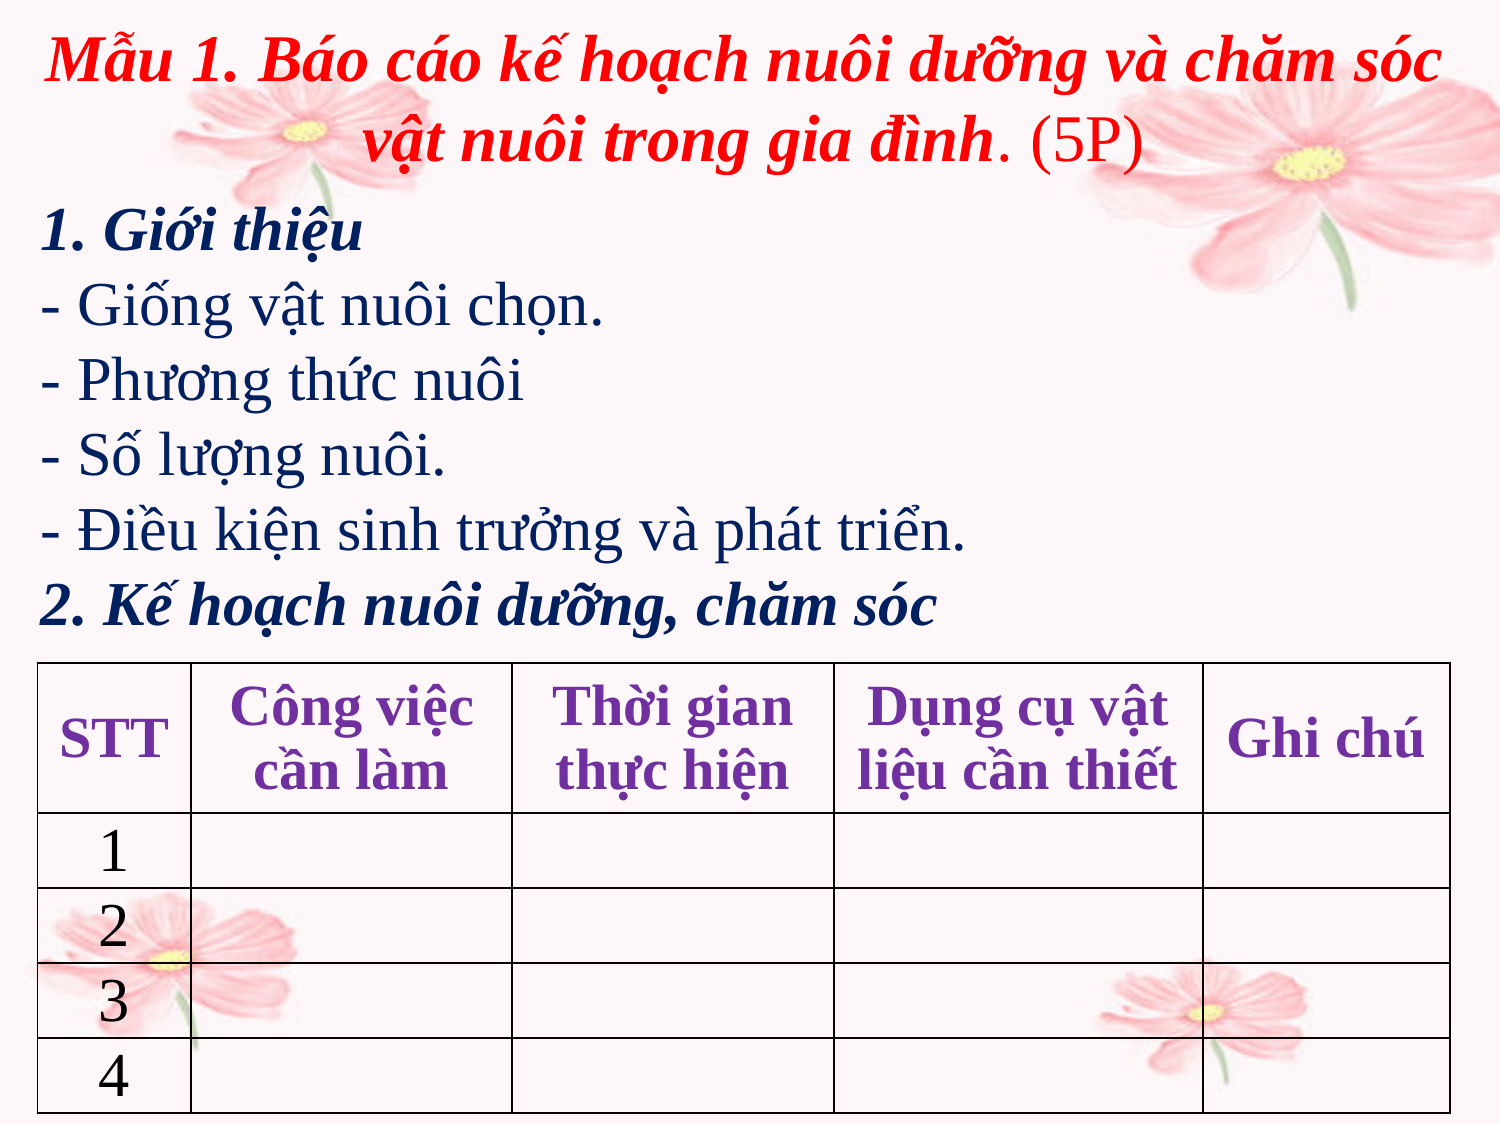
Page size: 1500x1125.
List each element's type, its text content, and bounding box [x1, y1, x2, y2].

table_header Ghi chú [1204, 664, 1449, 812]
table_cell [835, 814, 1202, 887]
table_header Công việc cần làm [192, 664, 511, 812]
text_box 1. Giới thiệu - Giống vật nuôi chọn. - Phương thức nuôi - Số lượng nuôi. - Điều kiện sinh trưởng và phát triển. 2. Kế hoạch nuôi dưỡng, chăm sóc [26, 180, 1484, 646]
table_cell 2 [38, 889, 190, 962]
table_cell 4 [38, 1039, 190, 1112]
table_cell [192, 1039, 511, 1112]
text_box Mẫu 1. Báo cáo kế hoạch nuôi dưỡng và chăm sóc vật nuôi trong gia đình. (5P) [24, 7, 1483, 183]
table_cell [835, 1039, 1202, 1112]
table_header Dụng cụ vật liệu cần thiết [835, 664, 1202, 812]
table_header Thời gian thực hiện [513, 664, 833, 812]
table_cell [513, 814, 833, 887]
table_cell [1204, 814, 1449, 887]
table_cell [513, 889, 833, 962]
table_cell [1204, 964, 1449, 1037]
picture [0, 0, 1500, 1125]
table_cell 1 [38, 814, 190, 887]
table_cell [513, 964, 833, 1037]
table_cell [192, 964, 511, 1037]
table_cell [1204, 889, 1449, 962]
table_cell [192, 889, 511, 962]
table_header STT [38, 664, 190, 812]
table_cell [835, 964, 1202, 1037]
table_cell [835, 889, 1202, 962]
table_cell [1204, 1039, 1449, 1112]
table_cell 3 [38, 964, 190, 1037]
table_cell [192, 814, 511, 887]
table_cell [513, 1039, 833, 1112]
